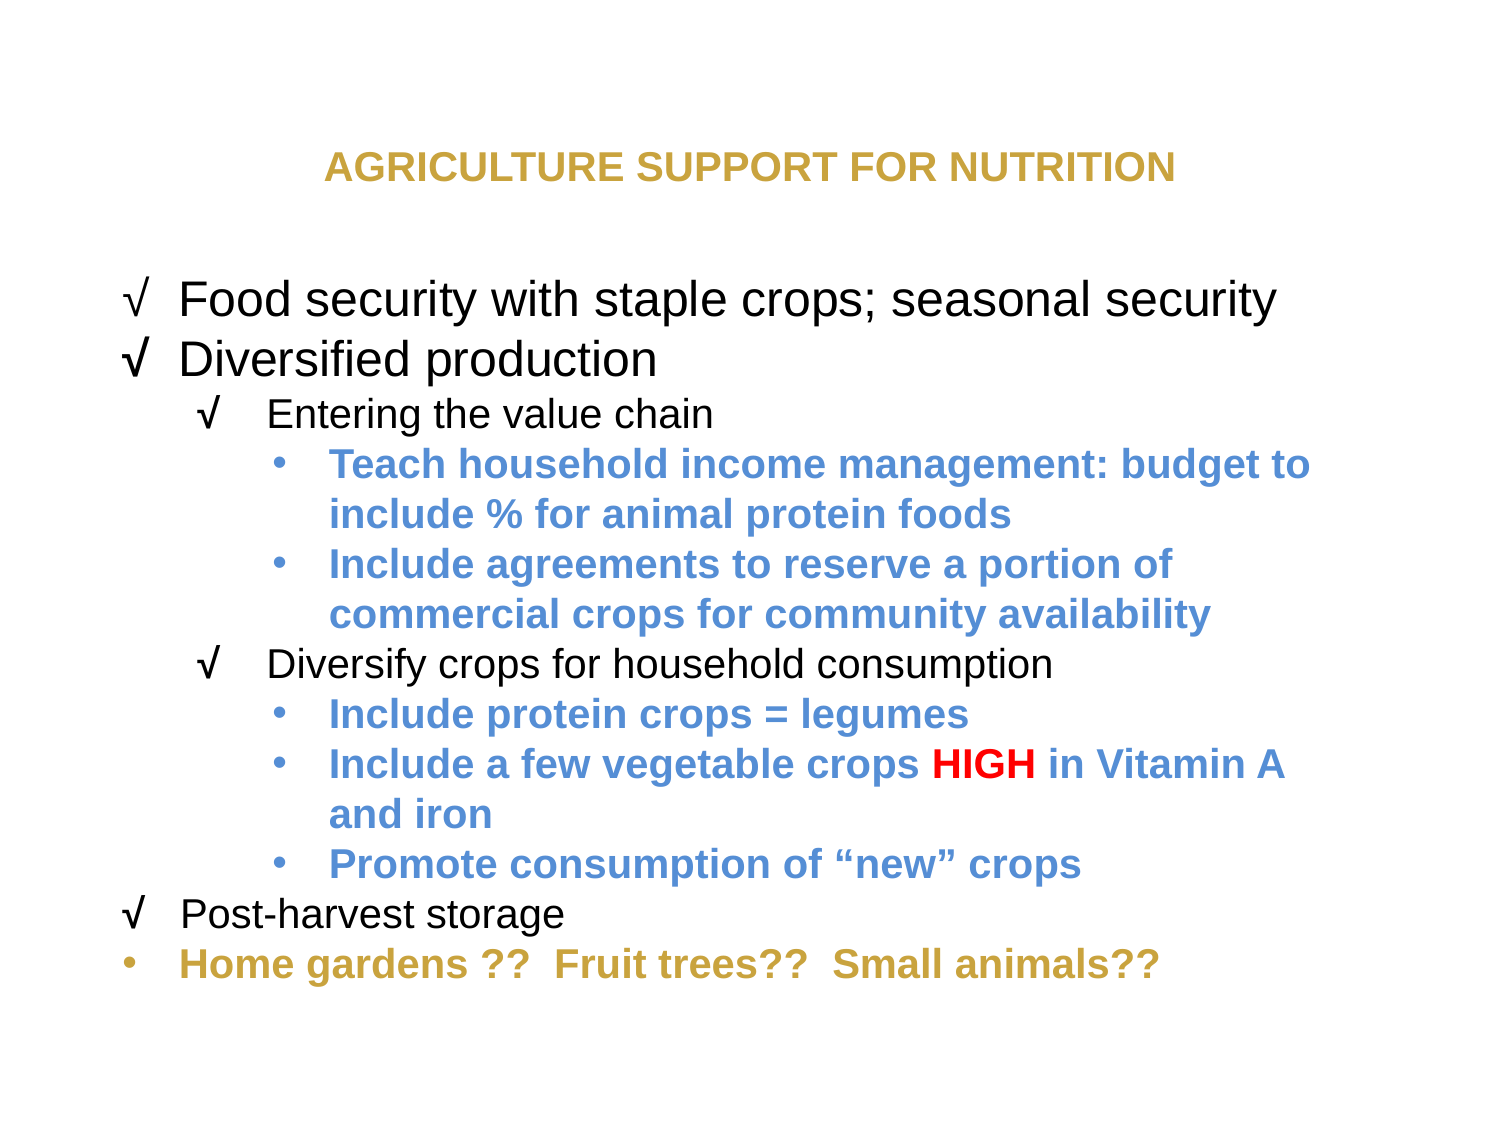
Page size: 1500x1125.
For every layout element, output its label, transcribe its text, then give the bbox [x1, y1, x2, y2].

text_box AGRICULTURE SUPPORT FOR NUTRITION [172, 132, 1328, 197]
text_box √ Food security with staple crops; seasonal security √ Diversified production √ Entering the value chain Teach household income management: budget to include % for animal protein foods Include agreements to reserve a portion of commercial crops for community availability √ Diversify crops for household consumption Include protein crops = legumes Include a few vegetable crops HIGH in Vitamin A and iron Promote consumption of “new” crops √ Post-harvest storage Home gardens ?? Fruit trees?? Small animals?? [107, 259, 1361, 1055]
